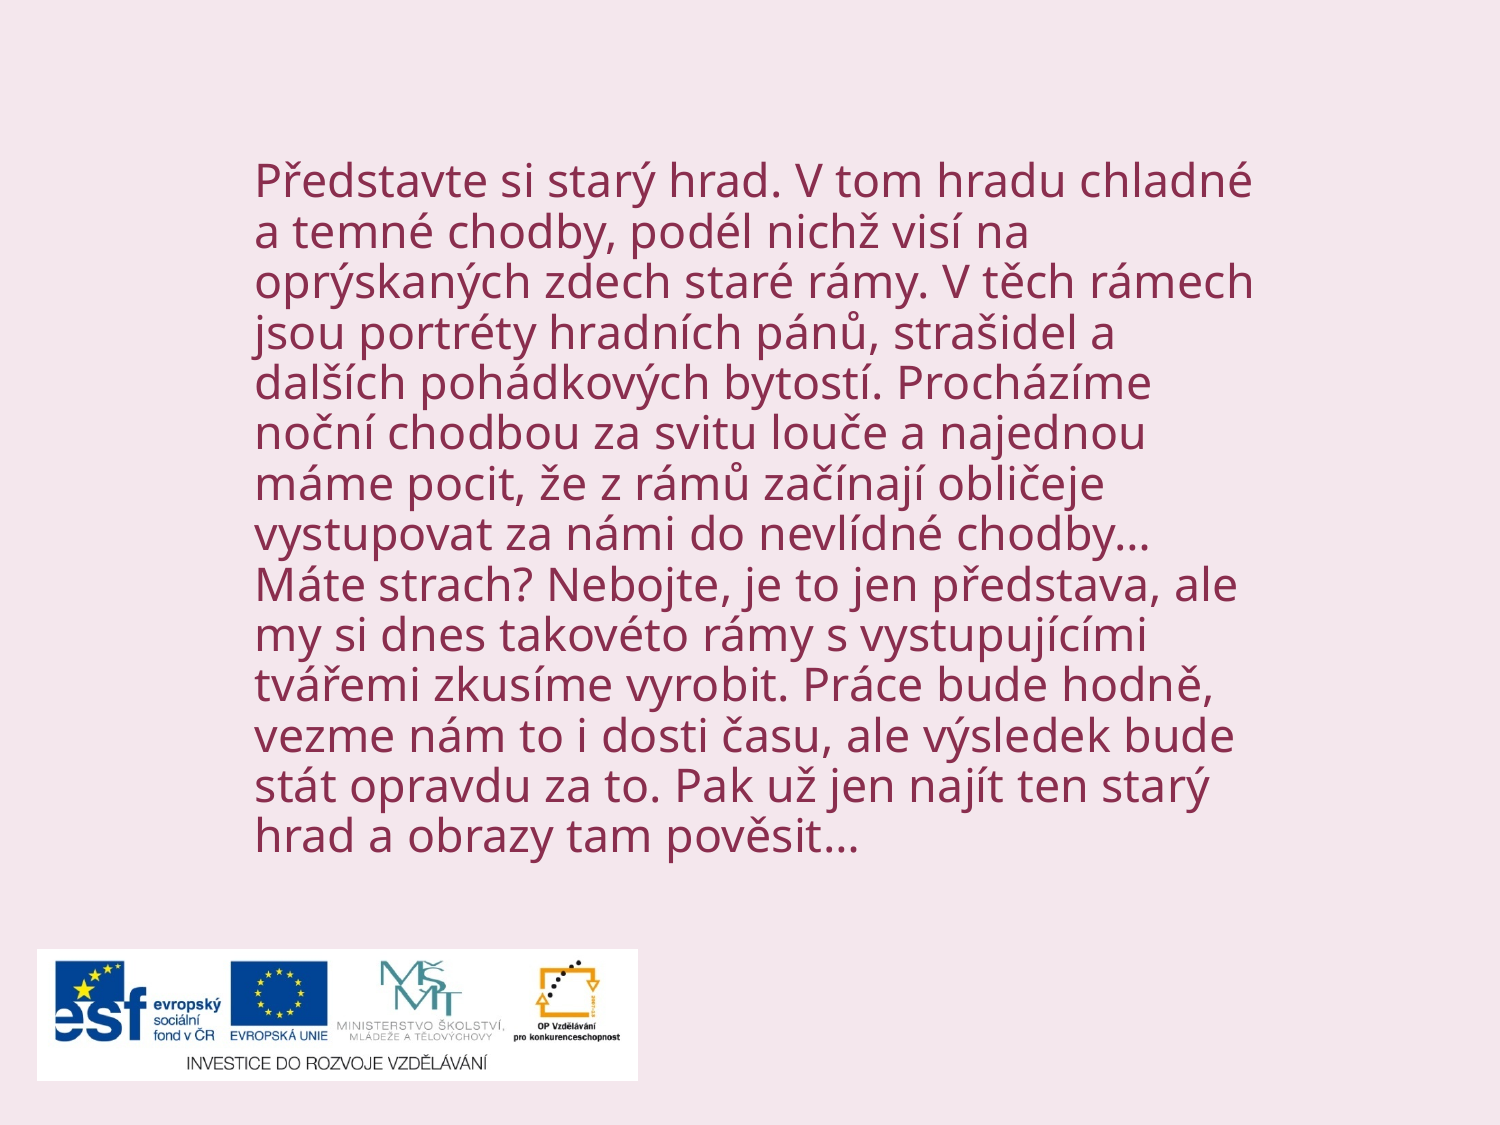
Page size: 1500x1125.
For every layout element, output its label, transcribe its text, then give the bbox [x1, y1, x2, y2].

list Představte si starý hrad. V tom hradu chladné a temné chodby, podél nichž visí na oprýskaných zdech staré rámy. V těch rámech jsou portréty hradních pánů, strašidel a dalších pohádkových bytostí. Procházíme noční chodbou za svitu louče a najednou máme pocit, že z rámů začínají obličeje vystupovat za námi do nevlídné chodby… Máte strach? Nebojte, je to jen představa, ale my si dnes takovéto rámy s vystupujícími tvářemi zkusíme vyrobit. Práce bude hodně, vezme nám to i dosti času, ale výsledek bude stát opravdu za to. Pak už jen najít ten starý hrad a obrazy tam pověsit… [162, 99, 1275, 900]
picture [37, 949, 638, 1081]
